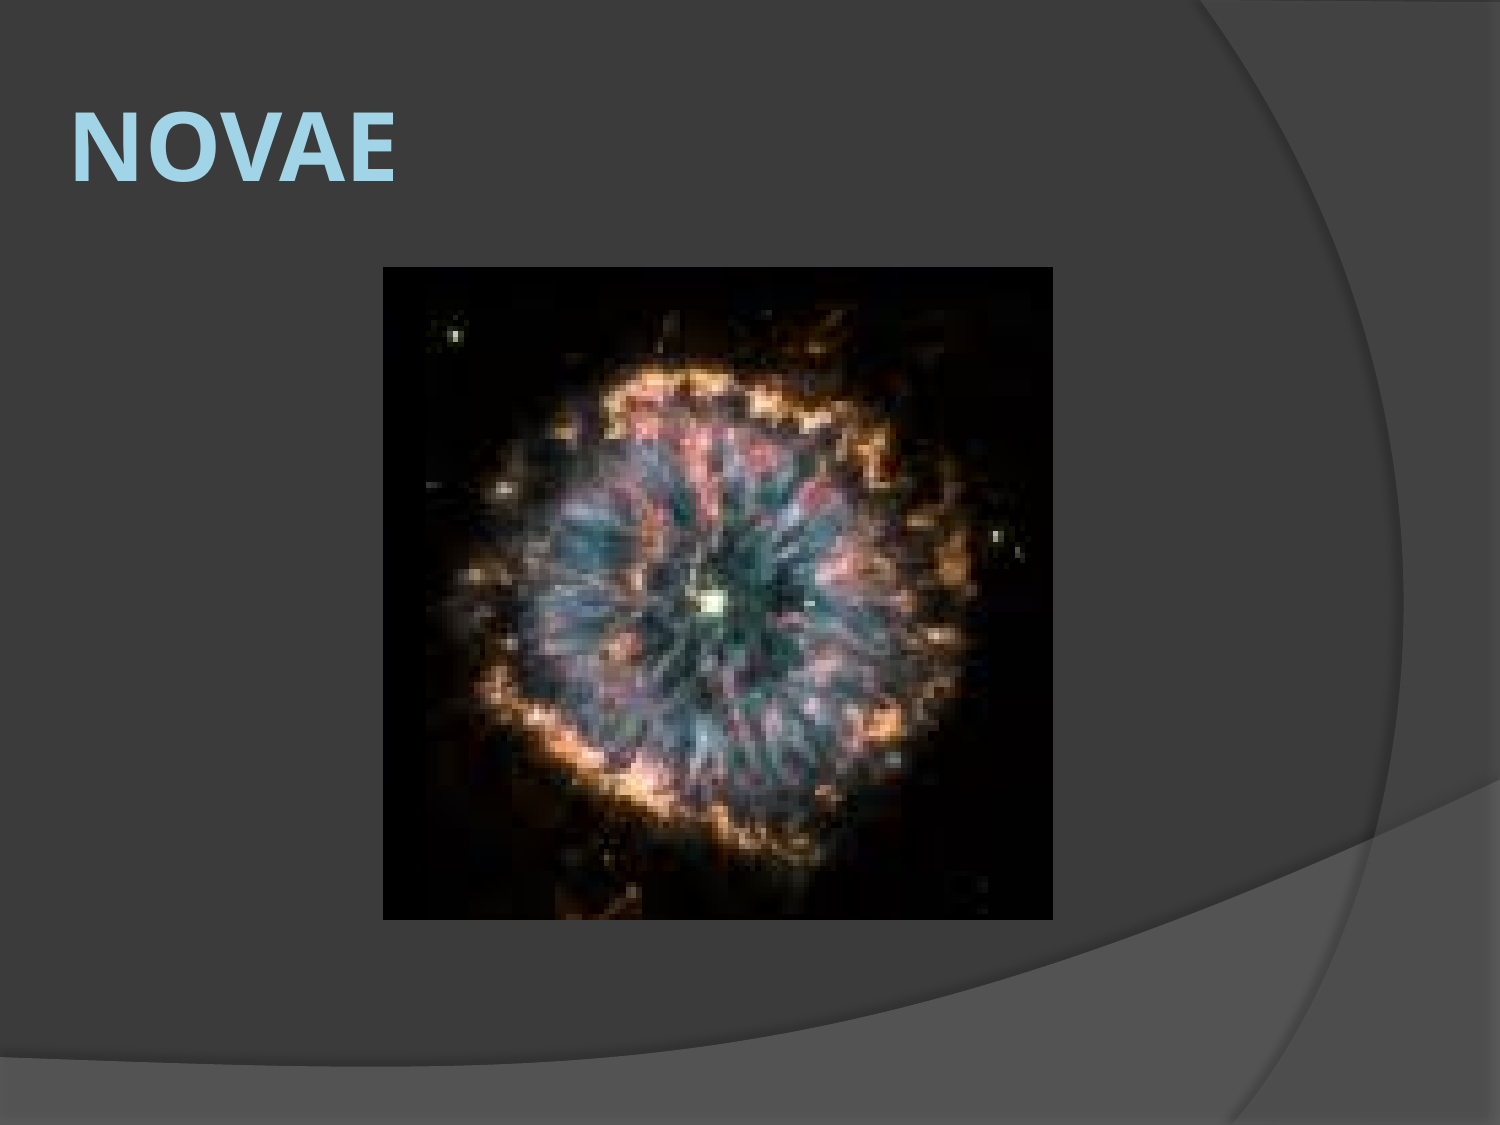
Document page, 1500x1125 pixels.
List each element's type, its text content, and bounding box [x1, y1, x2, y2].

text_box NOVAE [53, 78, 803, 208]
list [383, 266, 1053, 920]
